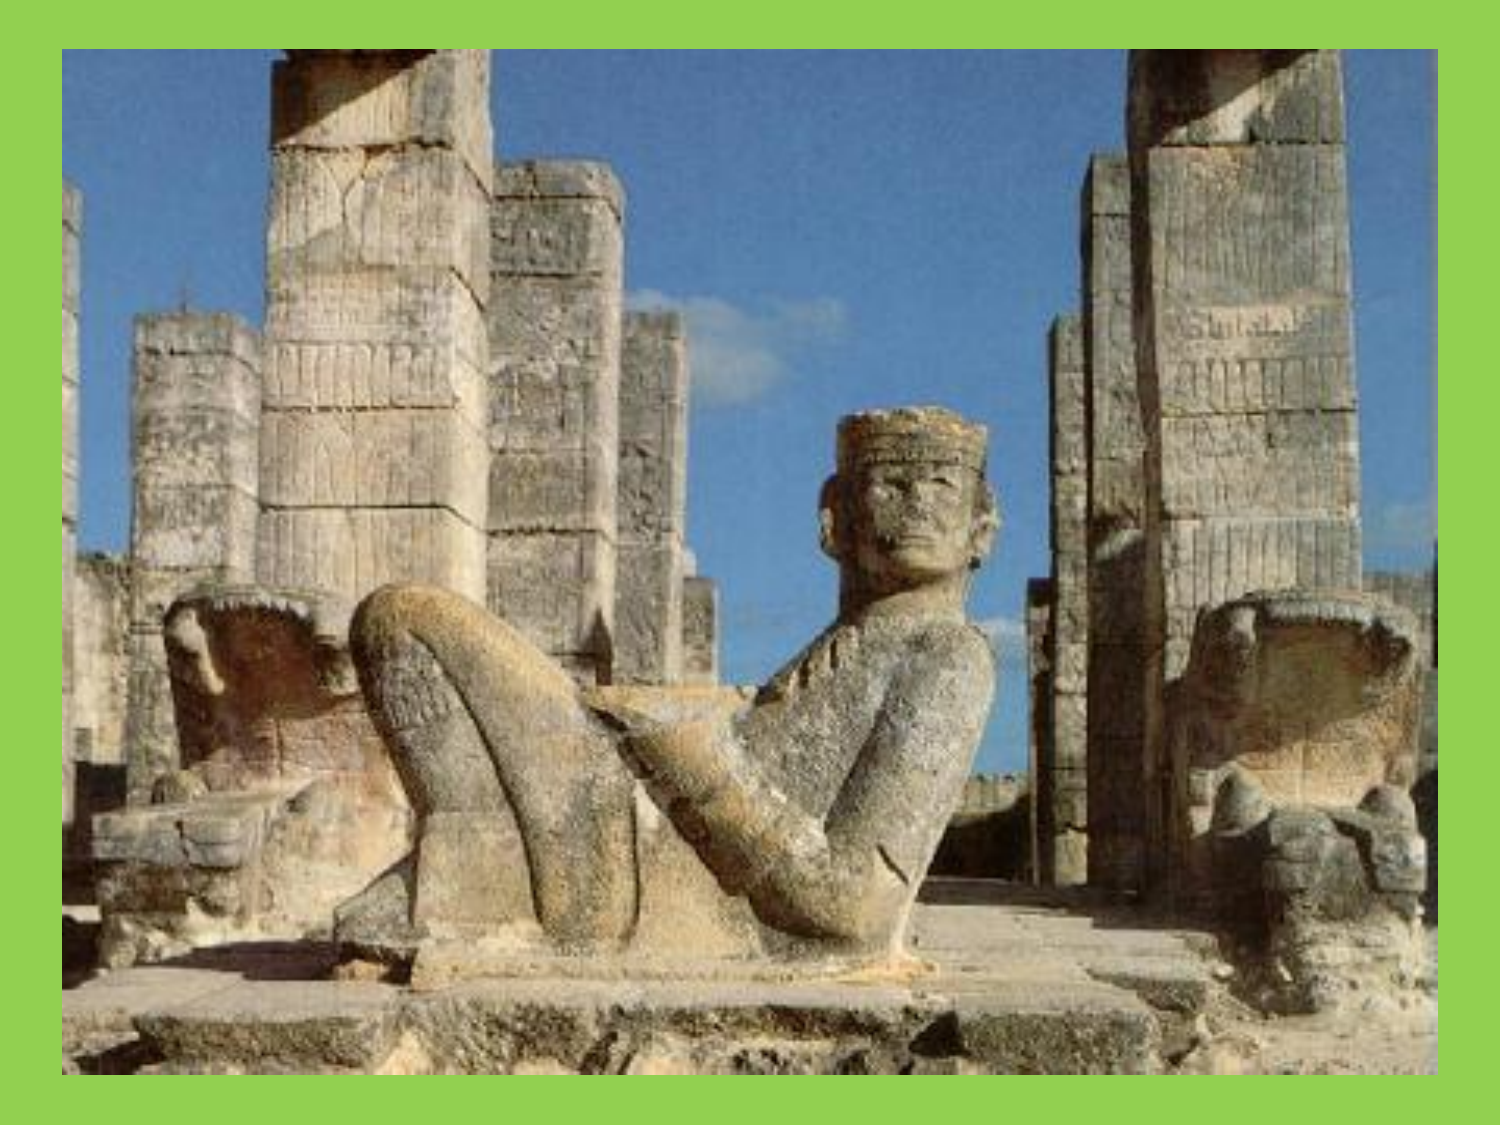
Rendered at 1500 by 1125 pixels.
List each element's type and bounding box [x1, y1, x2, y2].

picture [62, 49, 1438, 1076]
